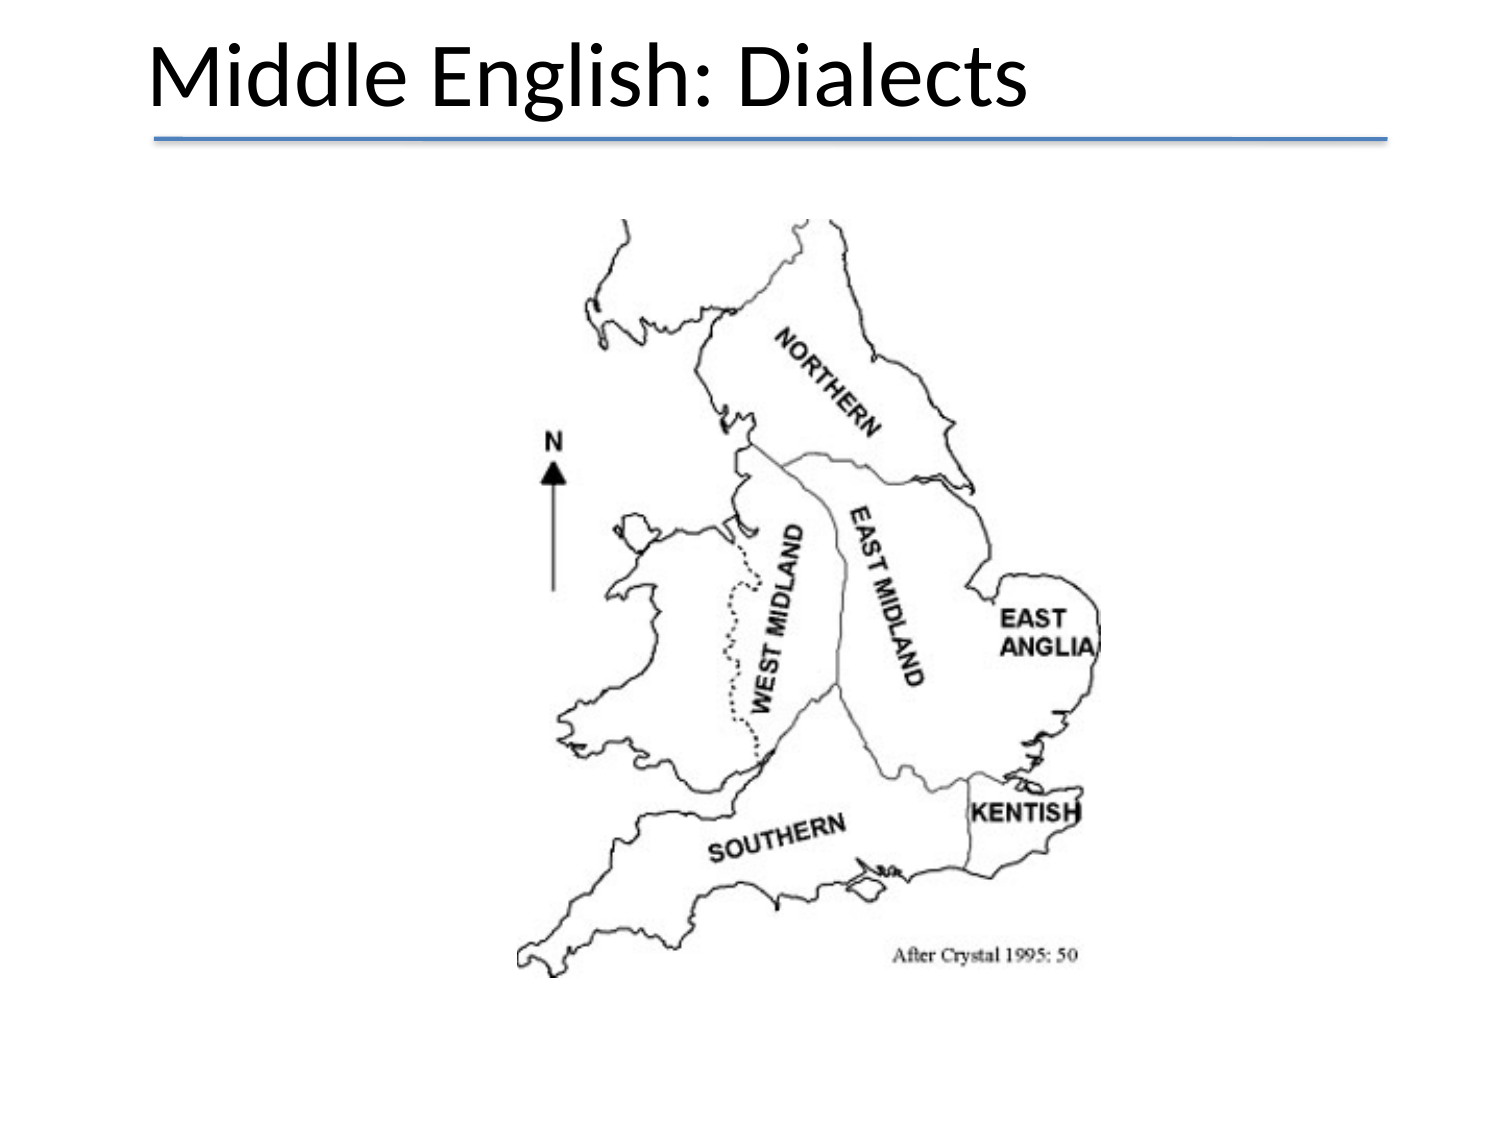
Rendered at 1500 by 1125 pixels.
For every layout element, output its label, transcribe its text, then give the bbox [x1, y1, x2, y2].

title Middle English: Dialects [131, 0, 1289, 139]
picture [516, 218, 1101, 978]
